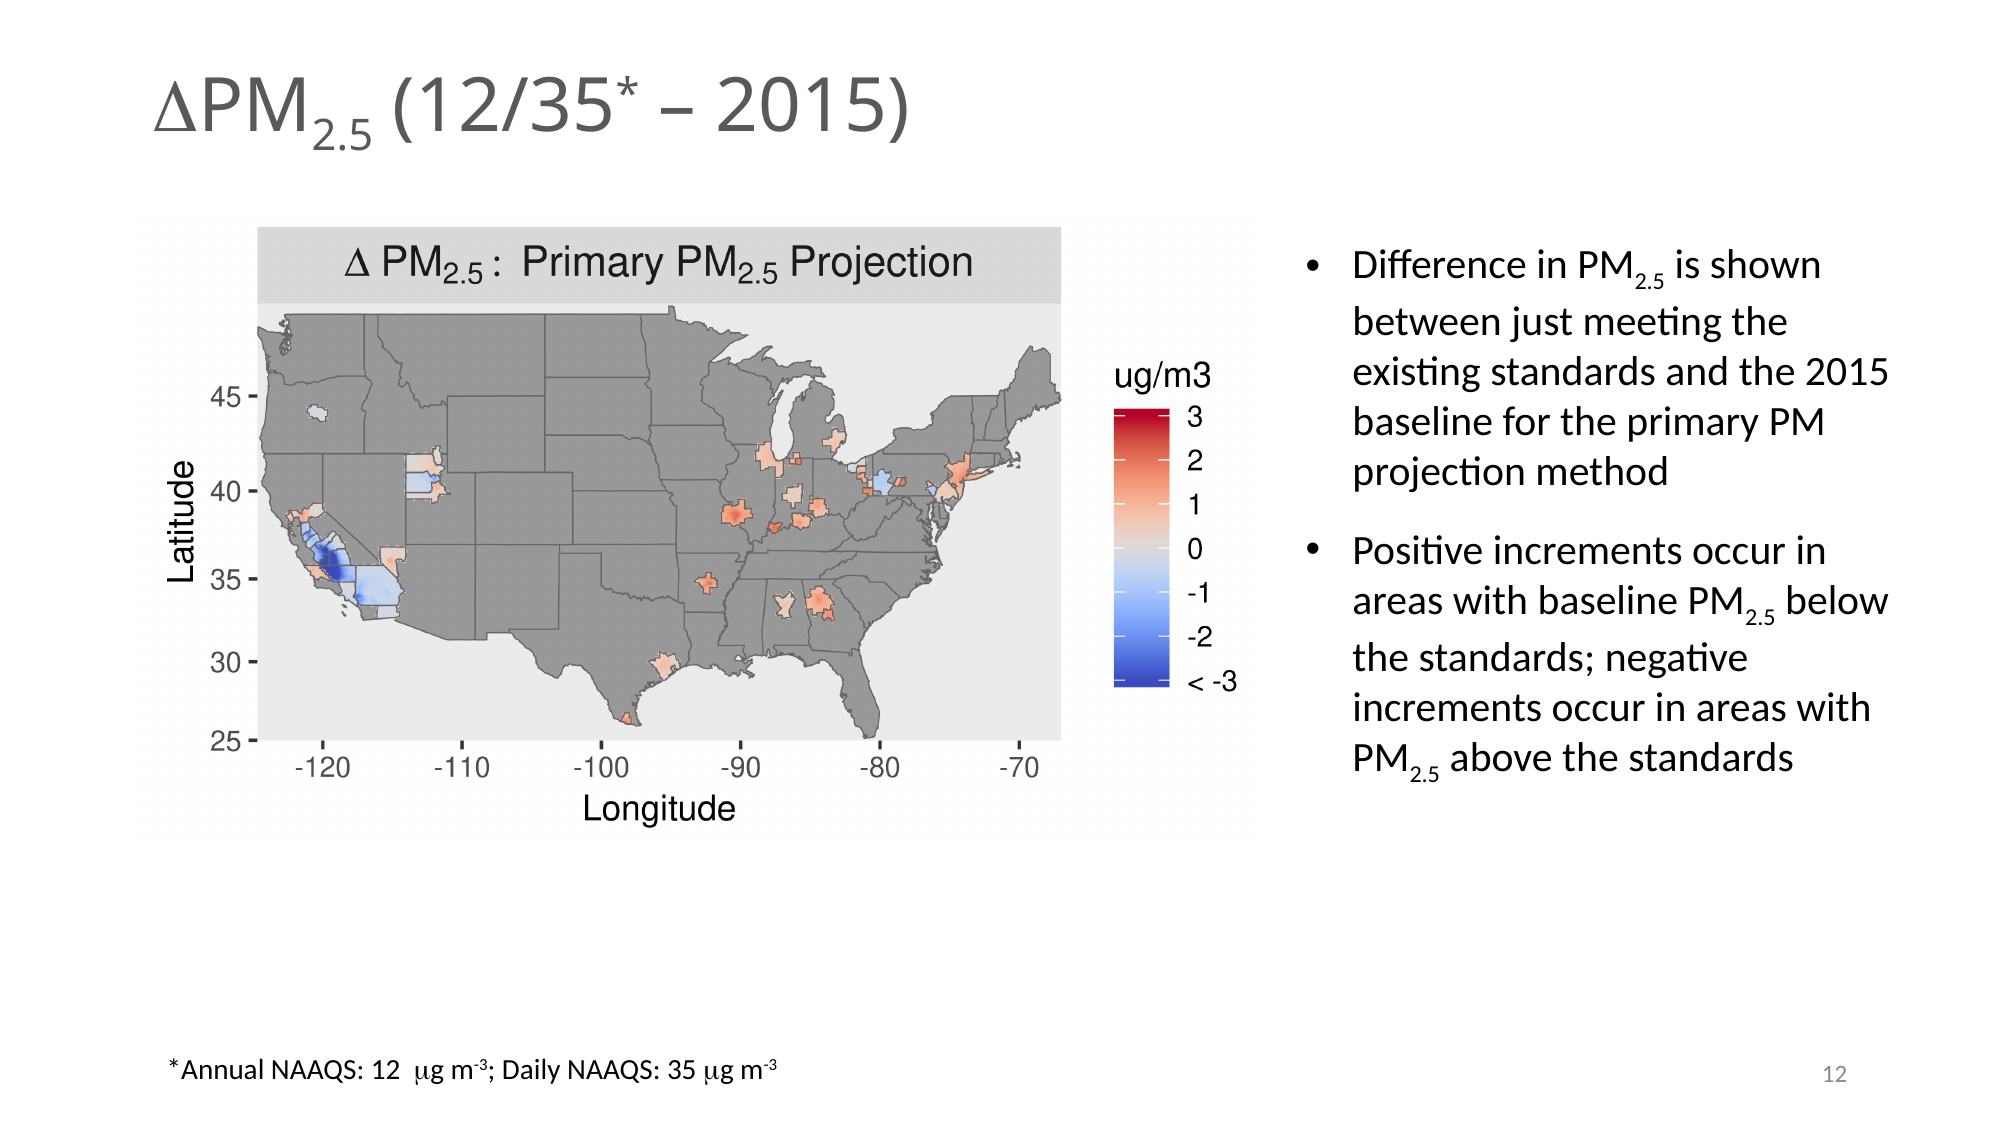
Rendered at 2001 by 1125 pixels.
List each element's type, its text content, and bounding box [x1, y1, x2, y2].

slide_number 12 [1412, 1042, 1863, 1103]
text_box *Annual NAAQS: 12 mg m-3; Daily NAAQS: 35 mg m-3 [151, 1042, 799, 1093]
text_box Difference in PM2.5 is shown between just meeting the existing standards and the 2015 baseline for the primary PM projection method Positive increments occur in areas with baseline PM2.5 below the standards; negative increments occur in areas with PM2.5 above the standards [1290, 229, 1925, 795]
text_box DPM2.5 (12/35* – 2015) [137, 49, 1948, 193]
picture [137, 215, 1259, 846]
